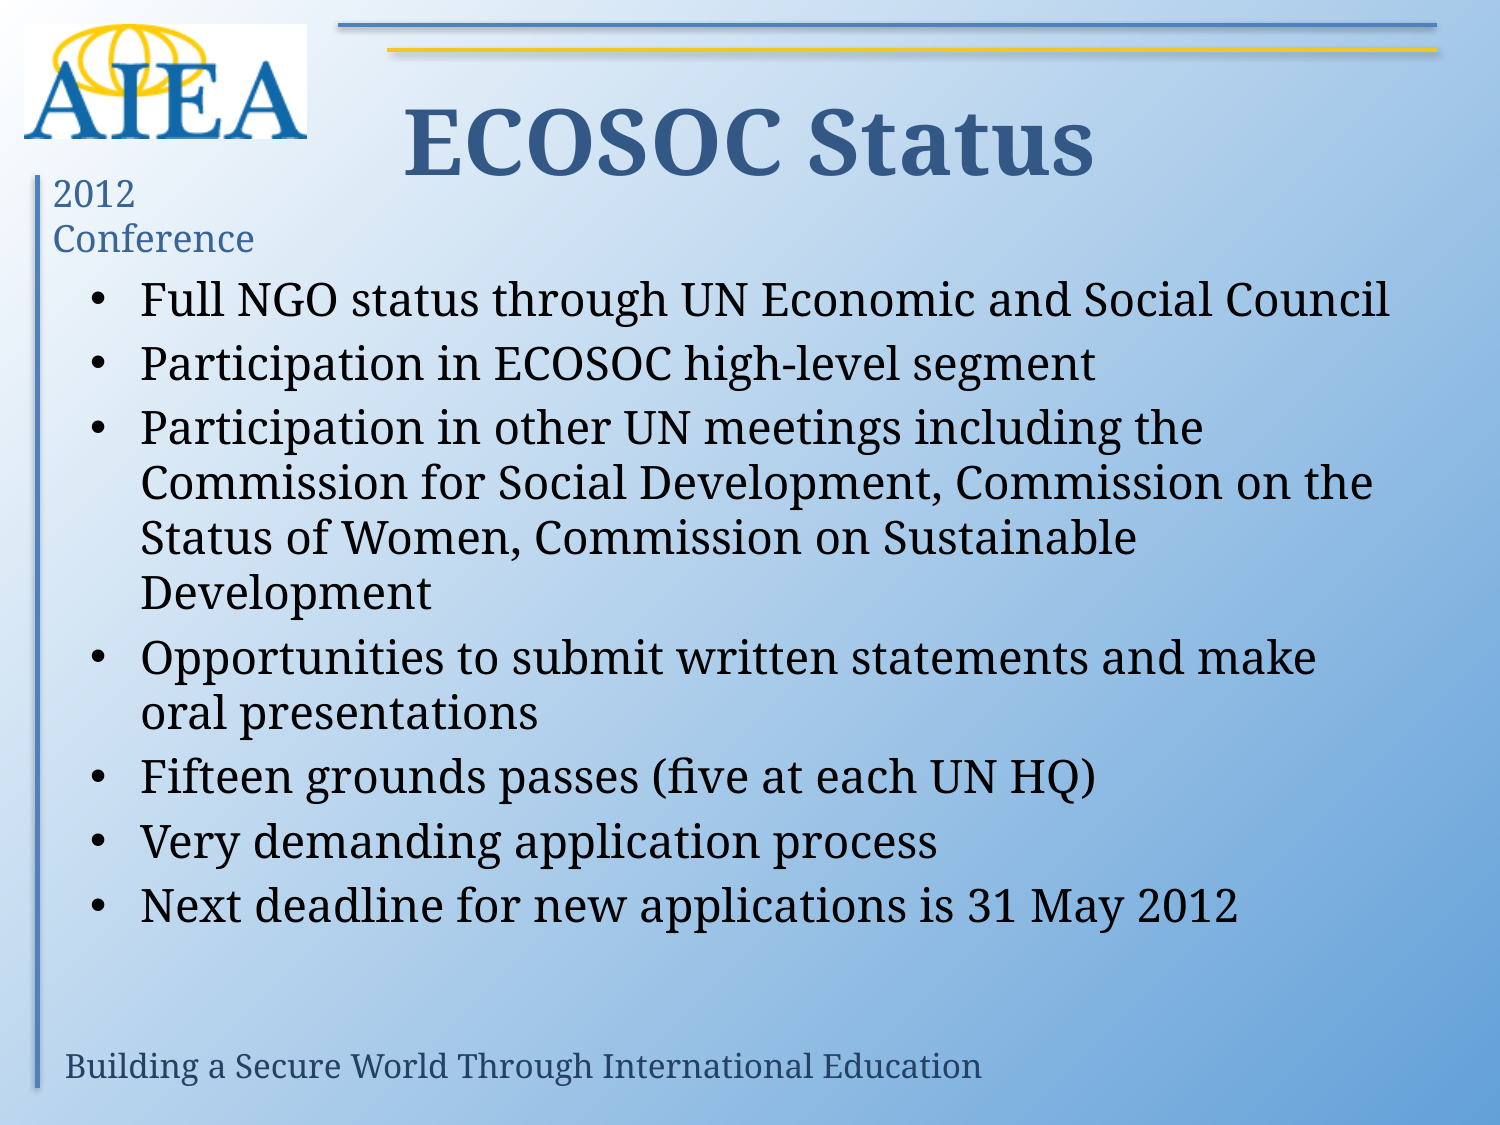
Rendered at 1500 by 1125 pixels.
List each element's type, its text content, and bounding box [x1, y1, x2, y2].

title ECOSOC Status [75, 45, 1425, 233]
picture [24, 24, 307, 139]
list Full NGO status through UN Economic and Social Council Participation in ECOSOC high-level segment Participation in other UN meetings including the Commission for Social Development, Commission on the Status of Women, Commission on Sustainable Development Opportunities to submit written statements and make oral presentations Fifteen grounds passes (five at each UN HQ) Very demanding application process Next deadline for new applications is 31 May 2012 [75, 262, 1425, 1005]
